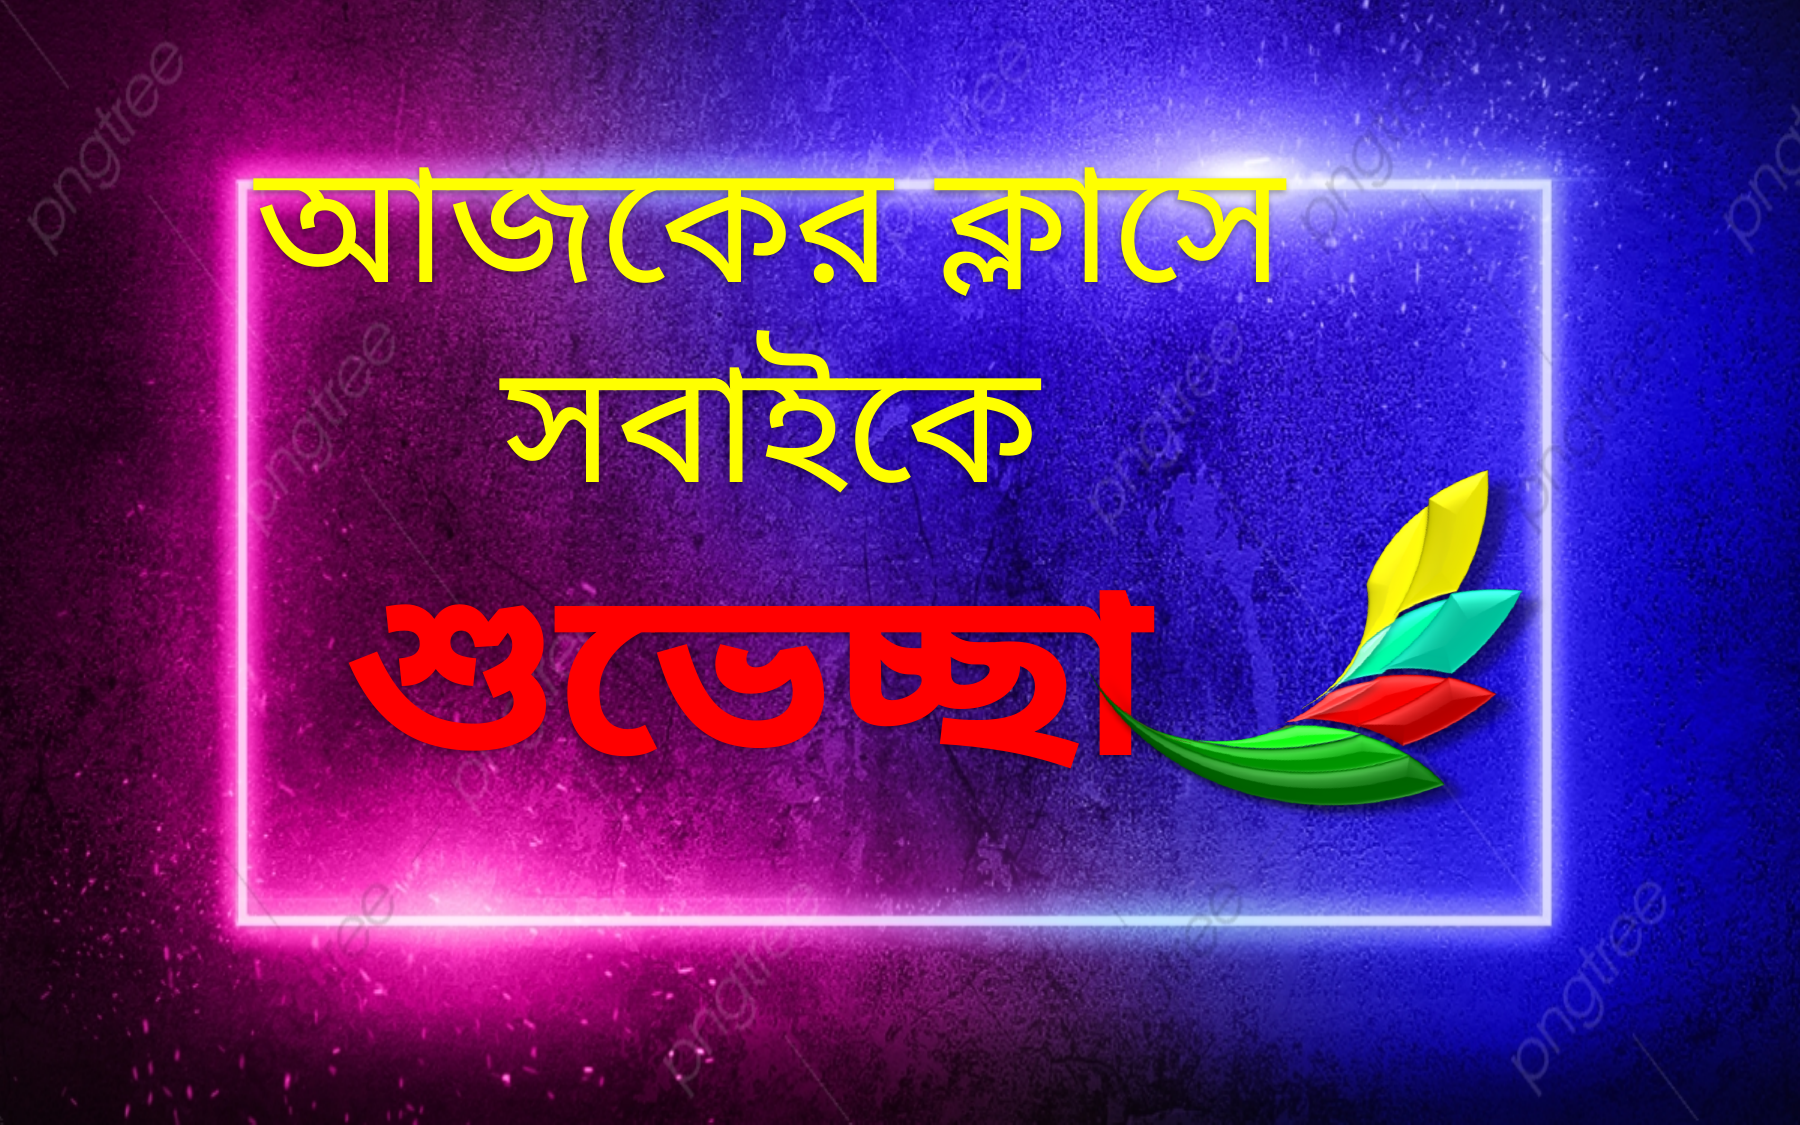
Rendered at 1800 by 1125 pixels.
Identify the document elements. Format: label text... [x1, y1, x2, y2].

text_box আজকের ক্লাসে সবাইকে শুভেচ্ছা [224, 221, 1317, 698]
picture [0, 0, 1800, 1125]
